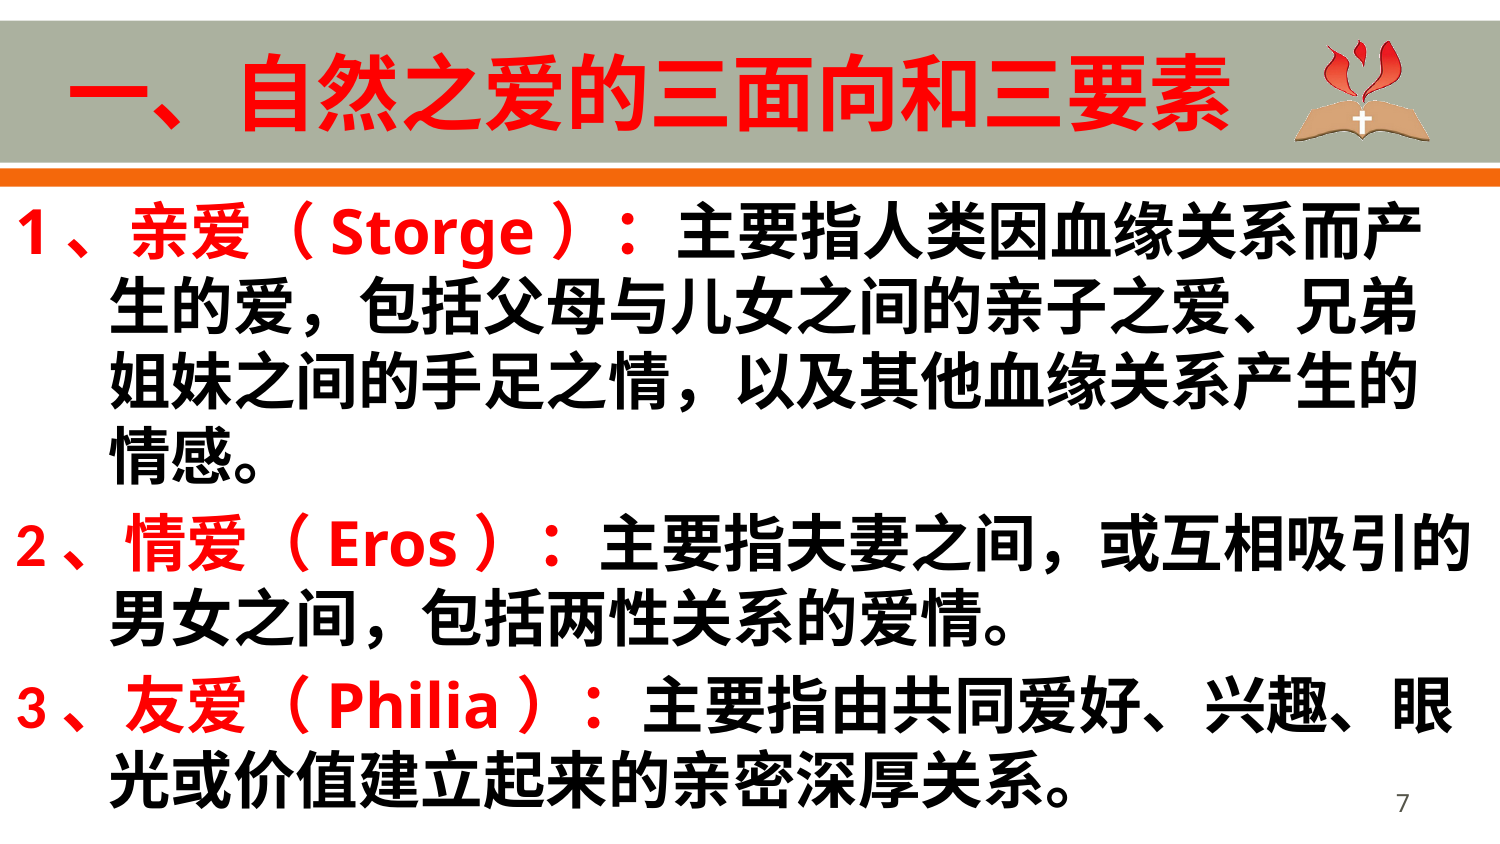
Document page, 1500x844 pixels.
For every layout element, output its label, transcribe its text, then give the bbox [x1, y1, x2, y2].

slide_number 7 [1074, 782, 1425, 827]
list 1、亲爱（Storge）：主要指人类因血缘关系而产生的爱，包括父母与儿女之间的亲子之爱、兄弟姐妹之间的手足之情，以及其他血缘关系产生的情感。 2、情爱（Eros）：主要指夫妻之间，或互相吸引的男女之间，包括两性关系的爱情。 3、友爱（Philia）：主要指由共同爱好、兴趣、眼光或价值建立起来的亲密深厚关系。 [0, 184, 1498, 844]
title 一、自然之爱的三面向和三要素 [0, 22, 1300, 160]
picture [1300, 35, 1434, 144]
